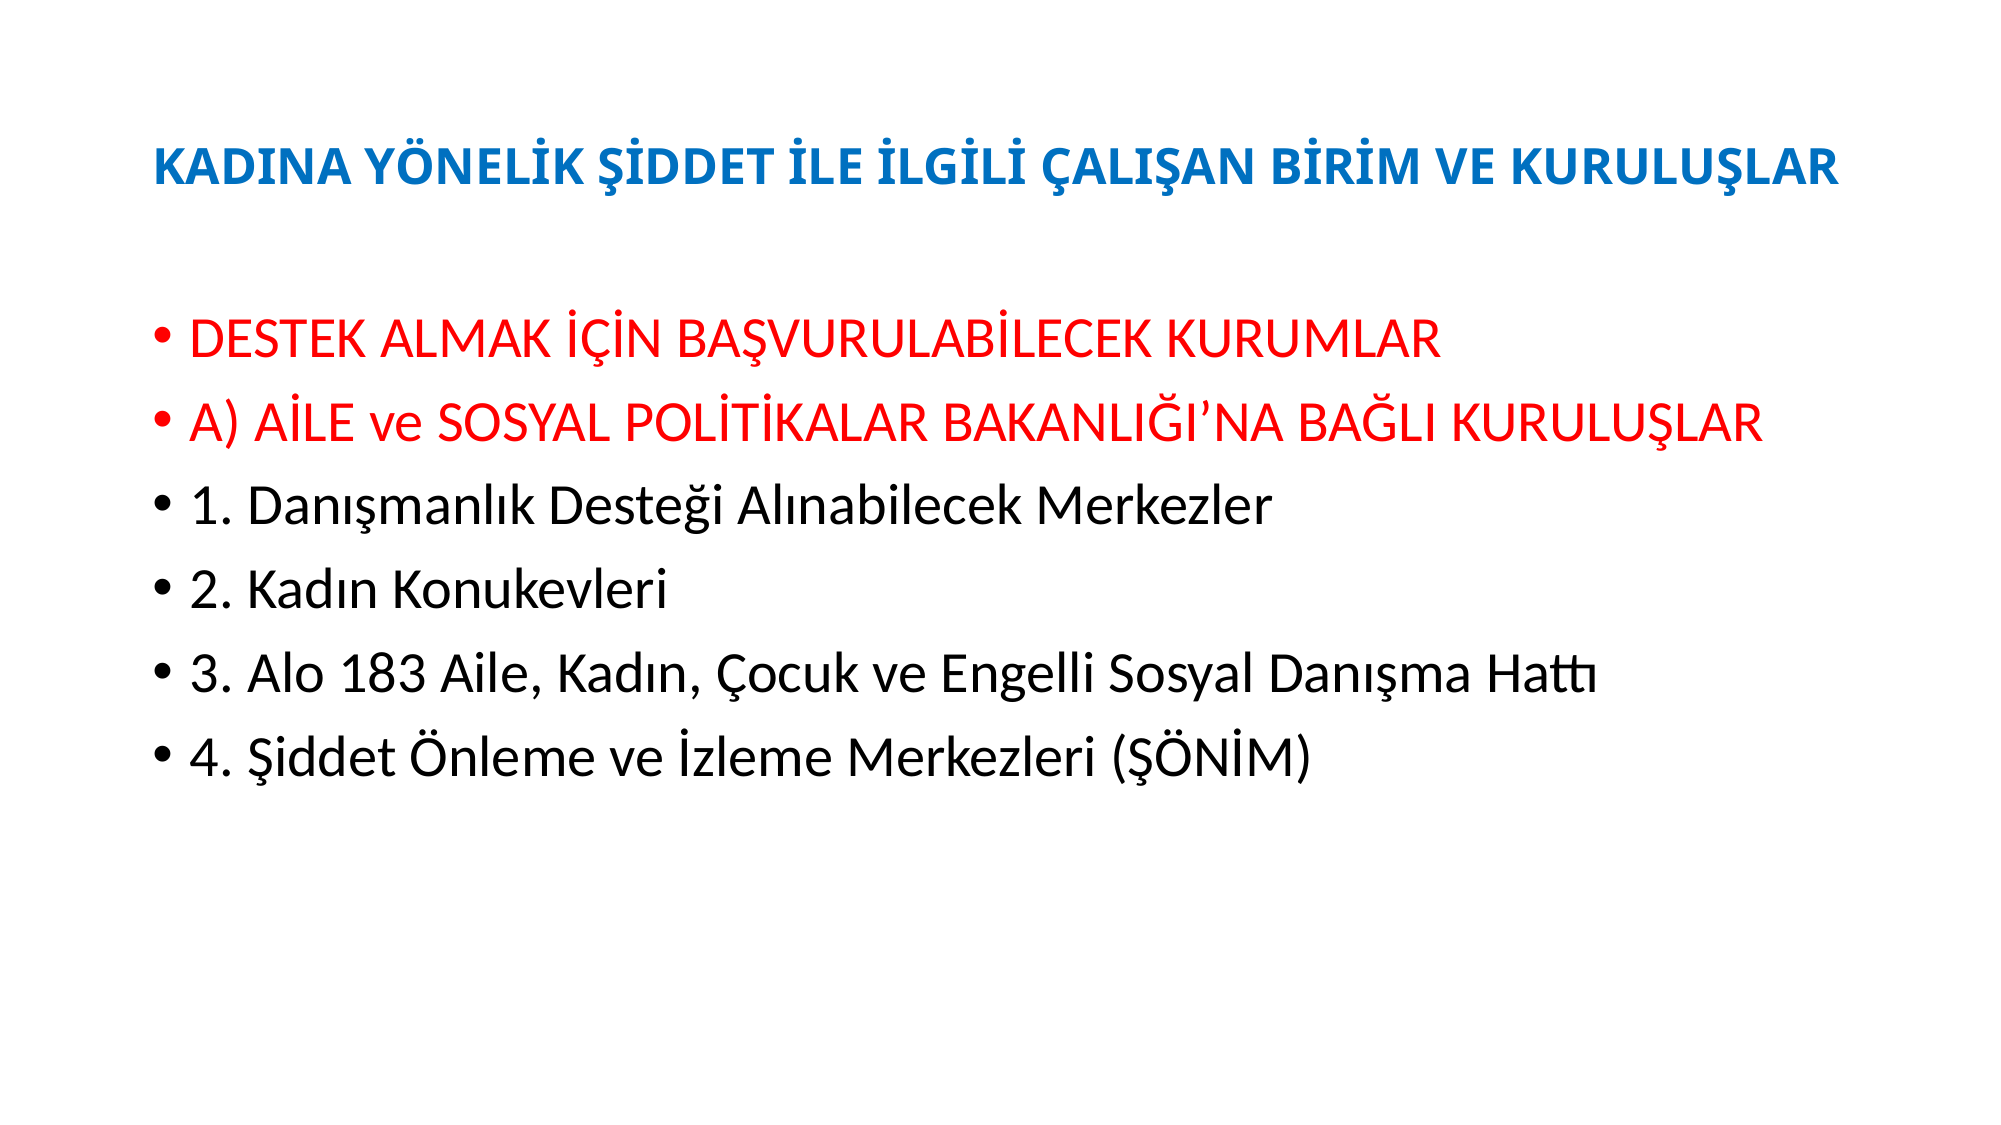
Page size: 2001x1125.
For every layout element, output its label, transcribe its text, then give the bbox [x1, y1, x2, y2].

title KADINA YÖNELİK ŞİDDET İLE İLGİLİ ÇALIŞAN BİRİM VE KURULUŞLAR [137, 59, 1863, 278]
list DESTEK ALMAK İÇİN BAŞVURULABİLECEK KURUMLAR A) AİLE ve SOSYAL POLİTİKALAR BAKANLIĞI’NA BAĞLI KURULUŞLAR 1. Danışmanlık Desteği Alınabilecek Merkezler 2. Kadın Konukevleri 3. Alo 183 Aile, Kadın, Çocuk ve Engelli Sosyal Danışma Hattı 4. Şiddet Önleme ve İzleme Merkezleri (ŞÖNİM) [137, 299, 1863, 1014]
